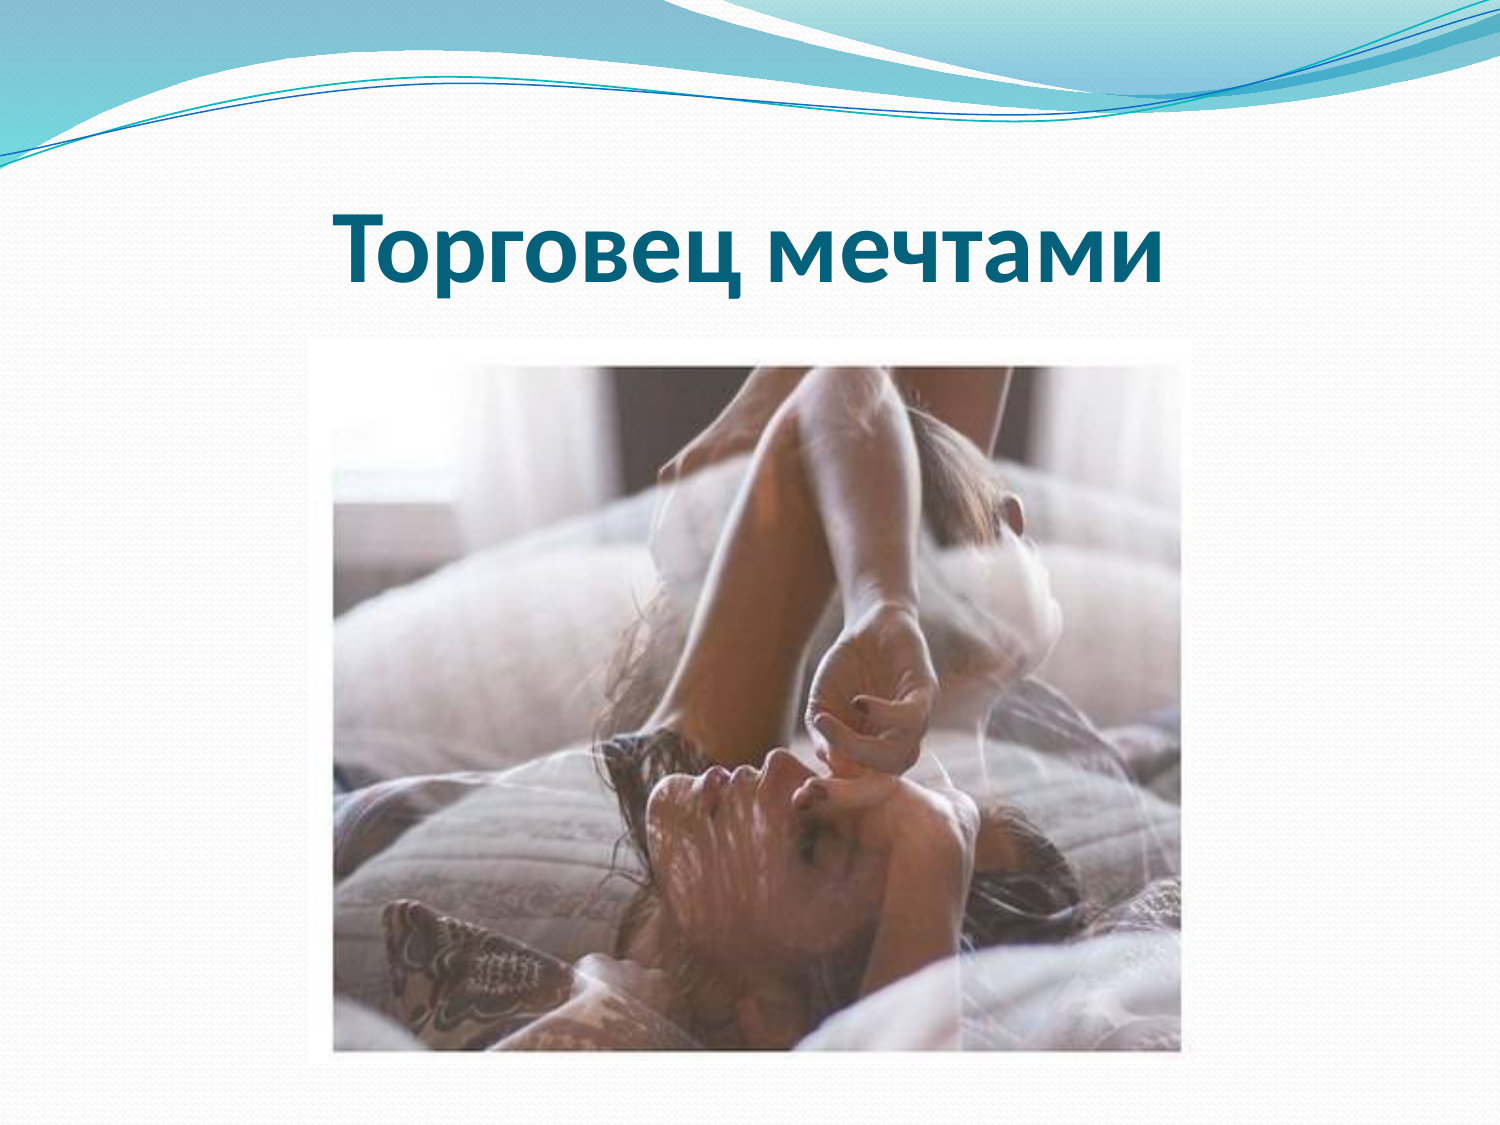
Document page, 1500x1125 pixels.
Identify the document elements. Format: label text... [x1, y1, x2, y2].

picture [307, 337, 1193, 1064]
title Торговец мечтами [68, 115, 1432, 303]
